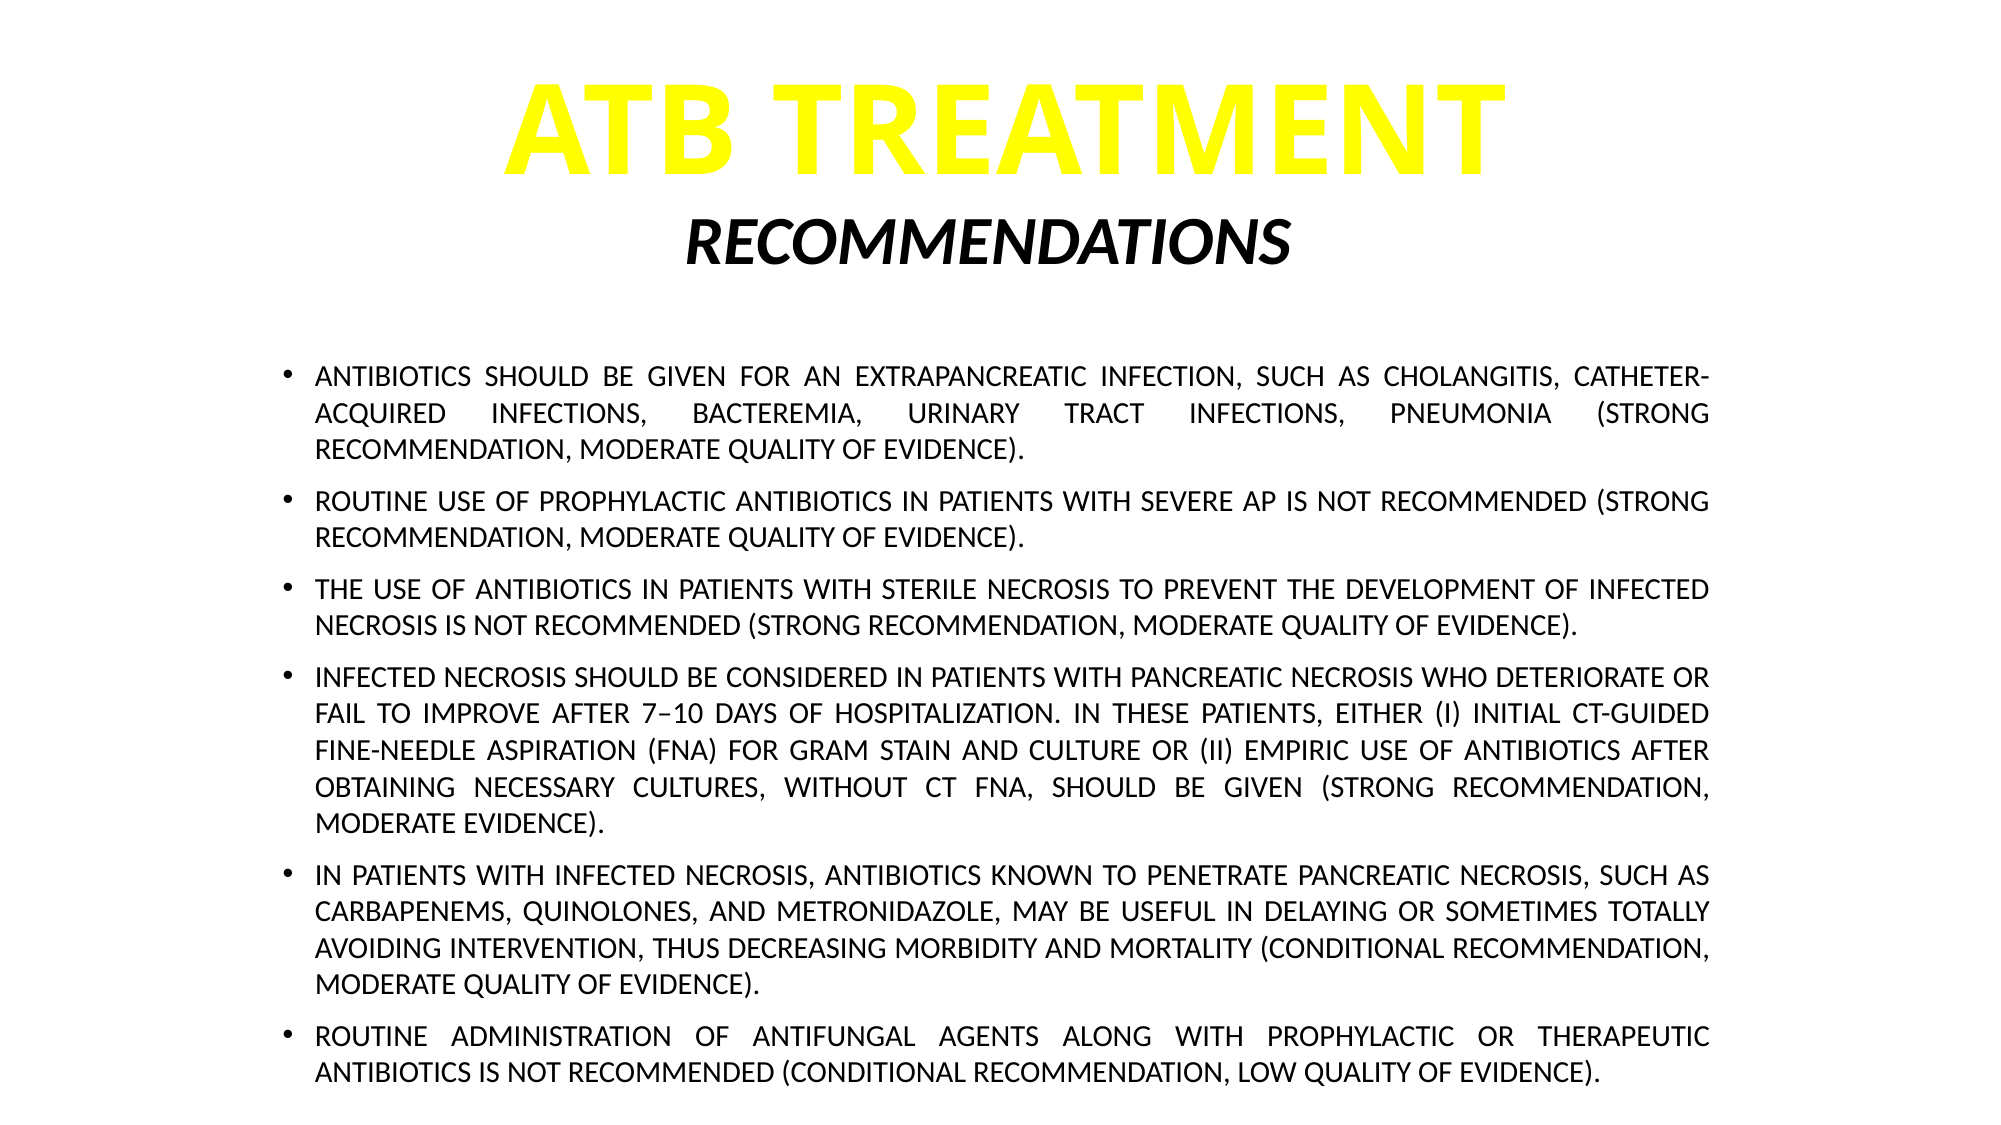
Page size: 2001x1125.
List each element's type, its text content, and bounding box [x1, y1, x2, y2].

text_box ATB Treatment [397, 42, 1617, 184]
text_box Recommendations Antibiotics should be given for an extrapancreatic infection, such as cholangitis, catheter-acquired infections, bacteremia, urinary tract infections, pneumonia (strong recommendation, moderate quality of evidence). Routine use of prophylactic antibiotics in patients with severe AP is not recommended (strong recommendation, moderate quality of evidence). The use of antibiotics in patients with sterile necrosis to prevent the development of infected necrosis is not recommended (strong recommendation, moderate quality of evidence). Infected necrosis should be considered in patients with pancreatic necrosis who deteriorate or fail to improve after 7–10 days of hospitalization. In these patients, either (i) initial CT-guided fine-needle aspiration (FNA) for Gram stain and culture or (ii) empiric use of antibiotics after obtaining necessary cultures, without CT FNA, should be given (strong recommendation, moderate evidence). In patients with infected necrosis, antibiotics known to penetrate pancreatic necrosis, such as carbapenems, quinolones, and metronidazole, may be useful in delaying or sometimes totally avoiding intervention, thus decreasing morbidity and mortality (conditional recommendation, moderate quality of evidence). Routine administration of antifungal agents along with prophylactic or therapeutic antibiotics is not recommended (conditional recommendation, low quality of evidence). [267, 184, 1725, 1106]
